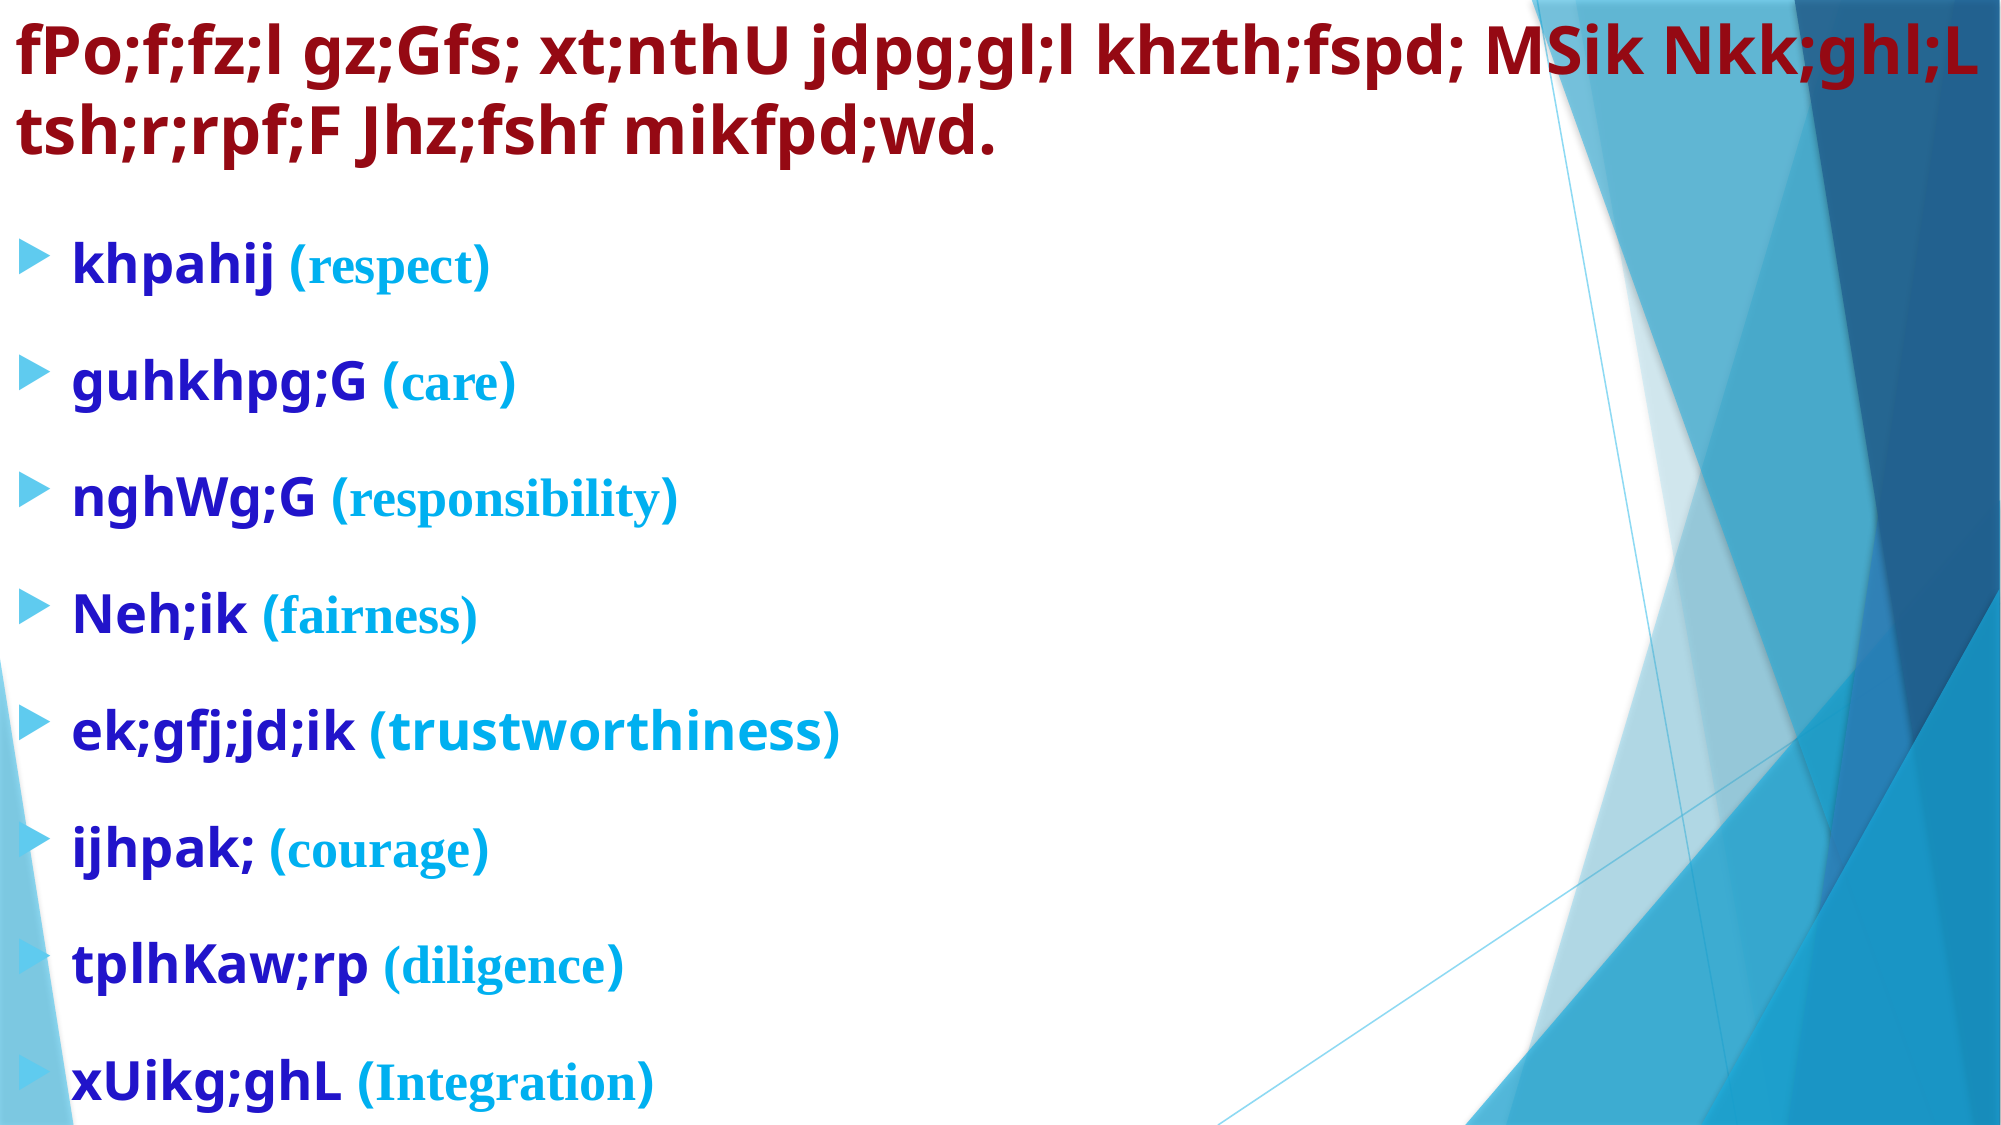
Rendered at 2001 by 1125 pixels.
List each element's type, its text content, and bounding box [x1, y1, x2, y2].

list khpahij (respect) guhkhpg;G (care) nghWg;G (responsibility) Neh;ik (fairness) ek;gfj;jd;ik (trustworthiness) ijhpak; (courage) tplhKaw;rp (diligence) xUikg;ghL (Integration) [0, 189, 2000, 1125]
title fPo;f;fz;l gz;Gfs; xt;nthU jdpg;gl;l khzth;fspd; MSik Nkk;ghl;L tsh;r;rpf;F Jhz;fshf mikfpd;wd. [0, 0, 2000, 189]
